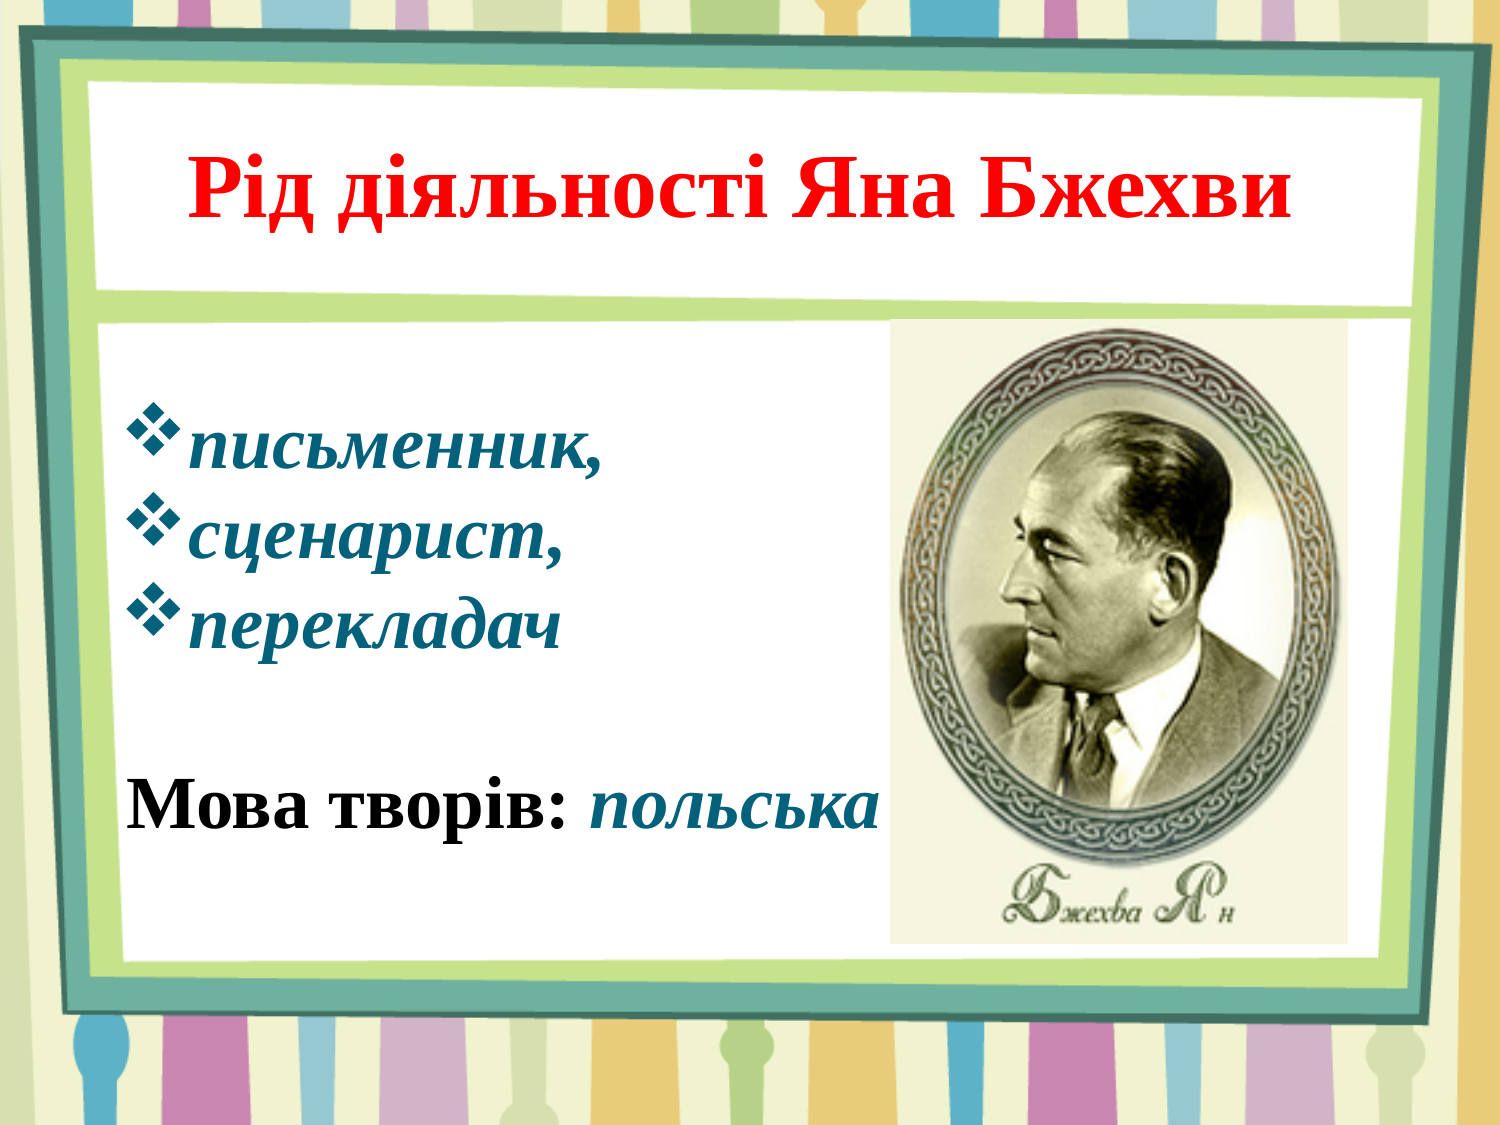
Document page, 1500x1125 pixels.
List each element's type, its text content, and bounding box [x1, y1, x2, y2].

title Рід діяльності Яна Бжехви [74, 87, 1407, 276]
text_box письменник, сценарист, перекладач Мова творів: польська [105, 386, 903, 1032]
picture [0, 0, 1500, 1125]
